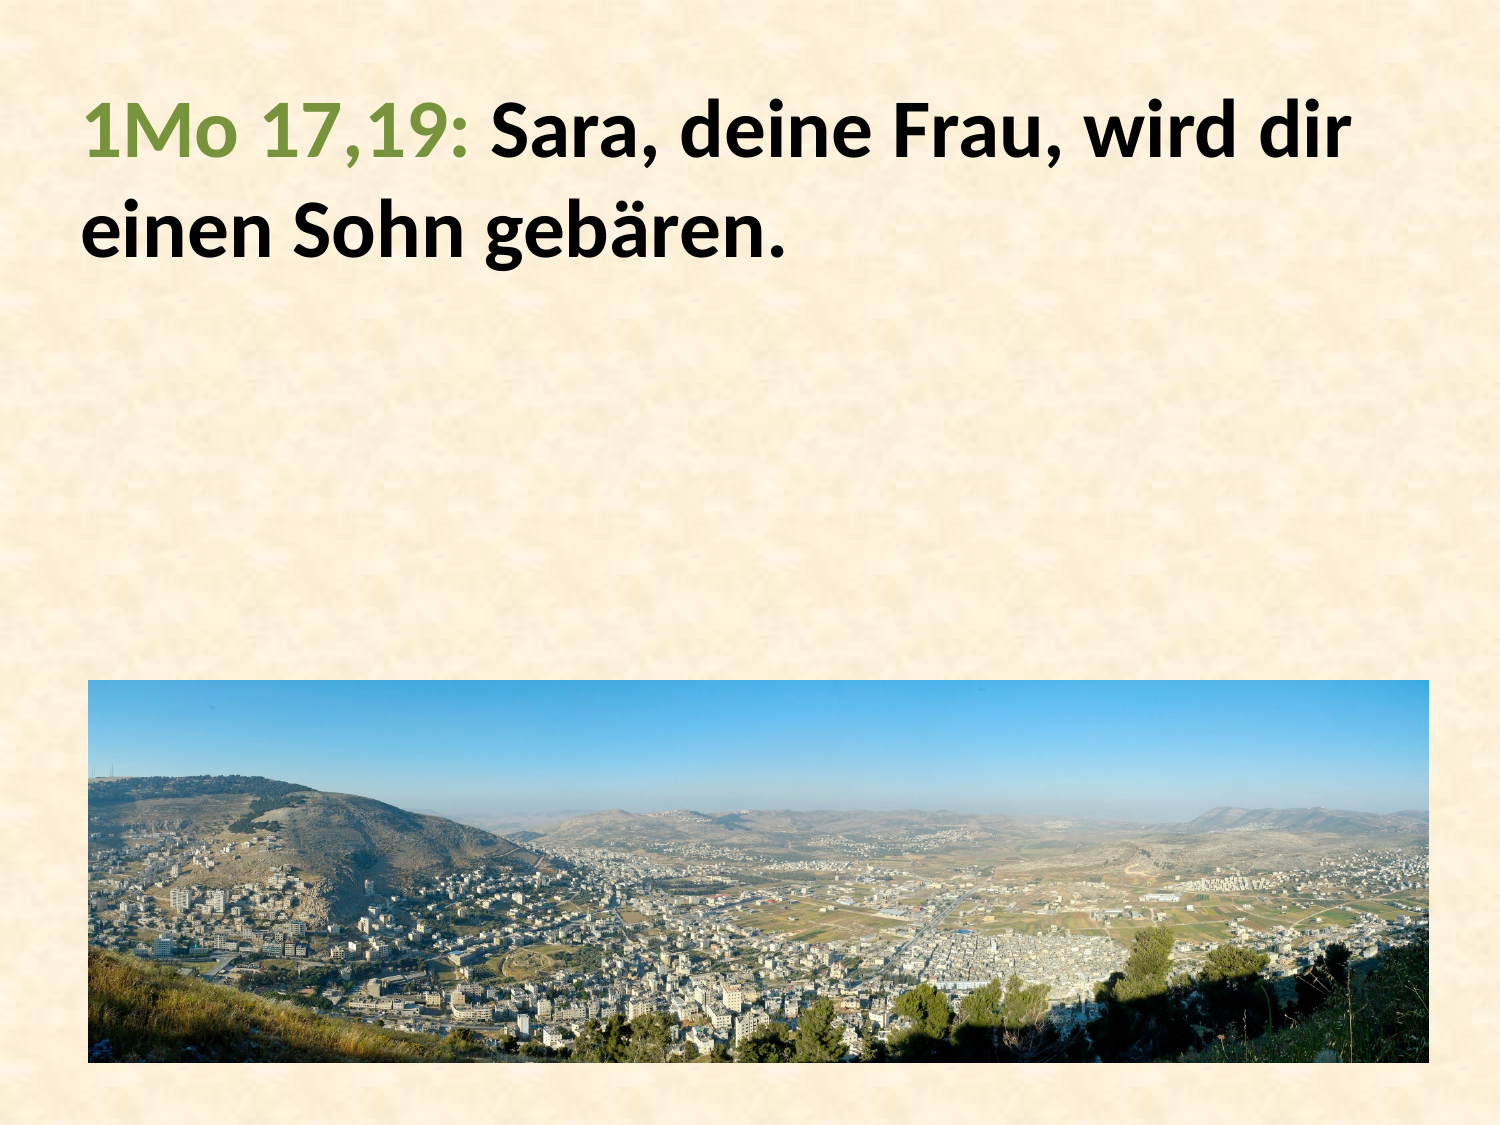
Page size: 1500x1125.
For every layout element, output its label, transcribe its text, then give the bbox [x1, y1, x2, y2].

picture [0, 0, 1500, 1125]
text_box 1Mo 17,19: Sara, deine Frau, wird dir einen Sohn gebären. [64, 66, 1447, 598]
